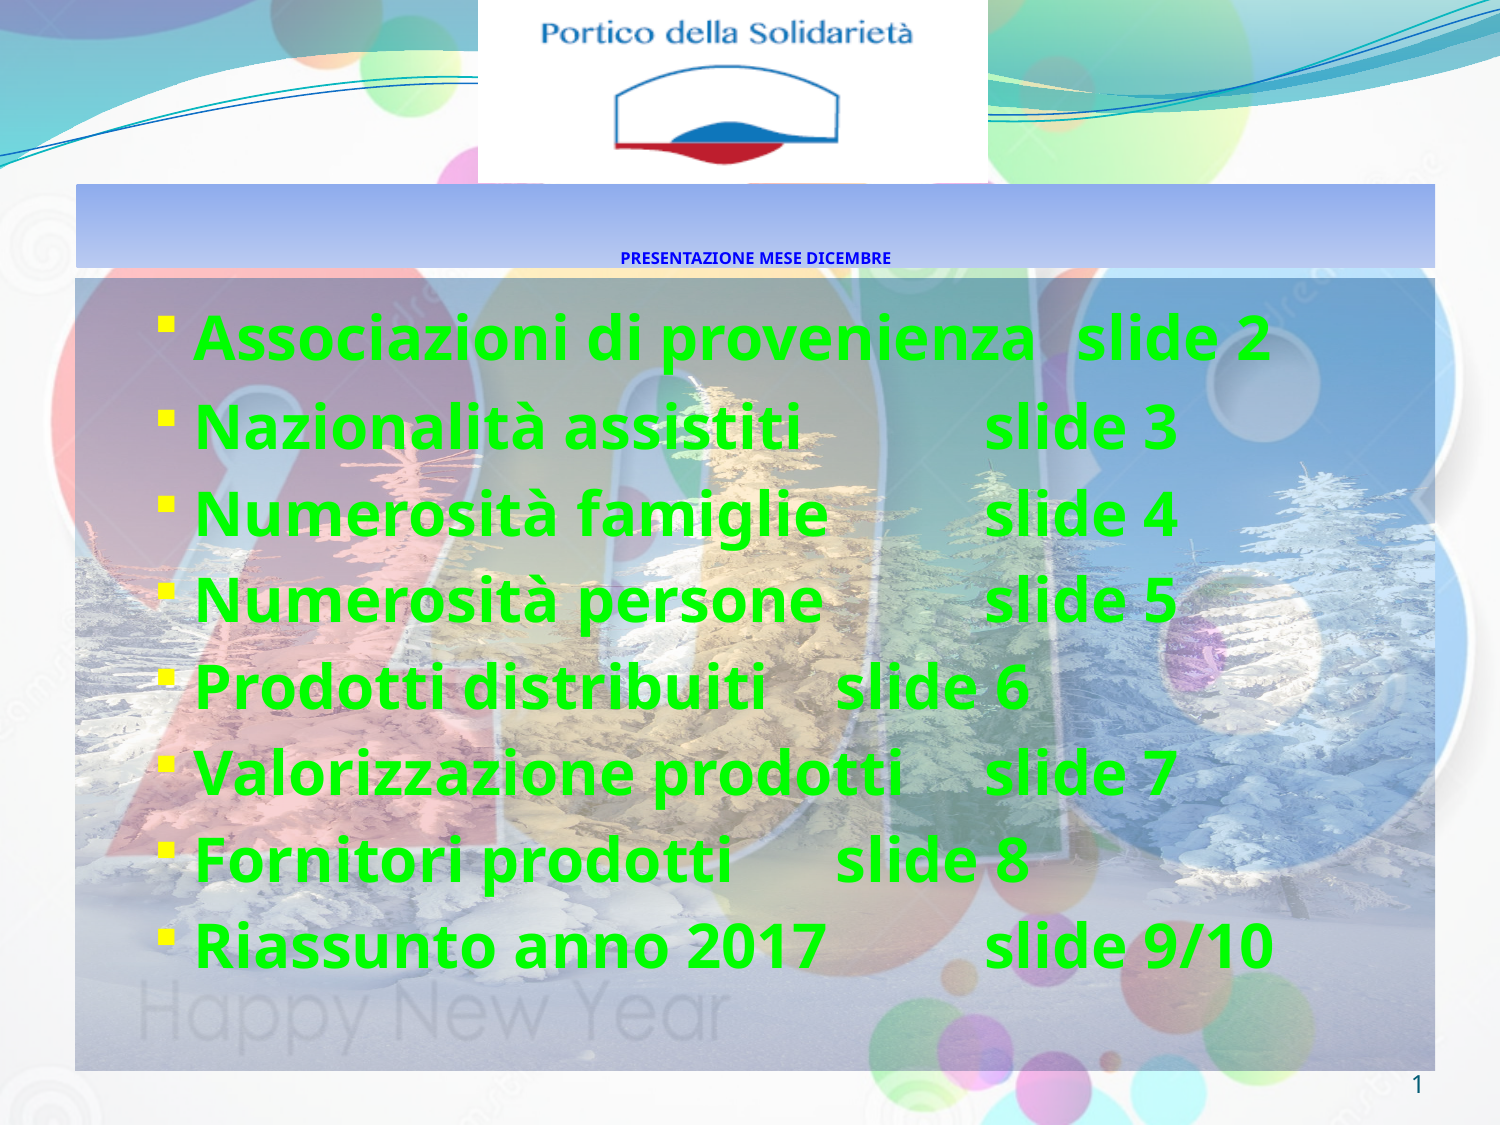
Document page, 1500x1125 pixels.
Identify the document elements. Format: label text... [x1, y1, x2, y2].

list Associazioni di provenienza slide 2 Nazionalità assistiti slide 3 Numerosità famiglie slide 4 Numerosità persone slide 5 Prodotti distribuiti slide 6 Valorizzazione prodotti slide 7 Fornitori prodotti slide 8 Riassunto anno 2017 slide 9/10 [75, 278, 1436, 1071]
title PRESENTAZIONE MESE DICEMBRE [76, 184, 1436, 268]
picture [478, 0, 988, 183]
slide_number 1 [1299, 1042, 1425, 1103]
table_cell [472, 184, 995, 196]
